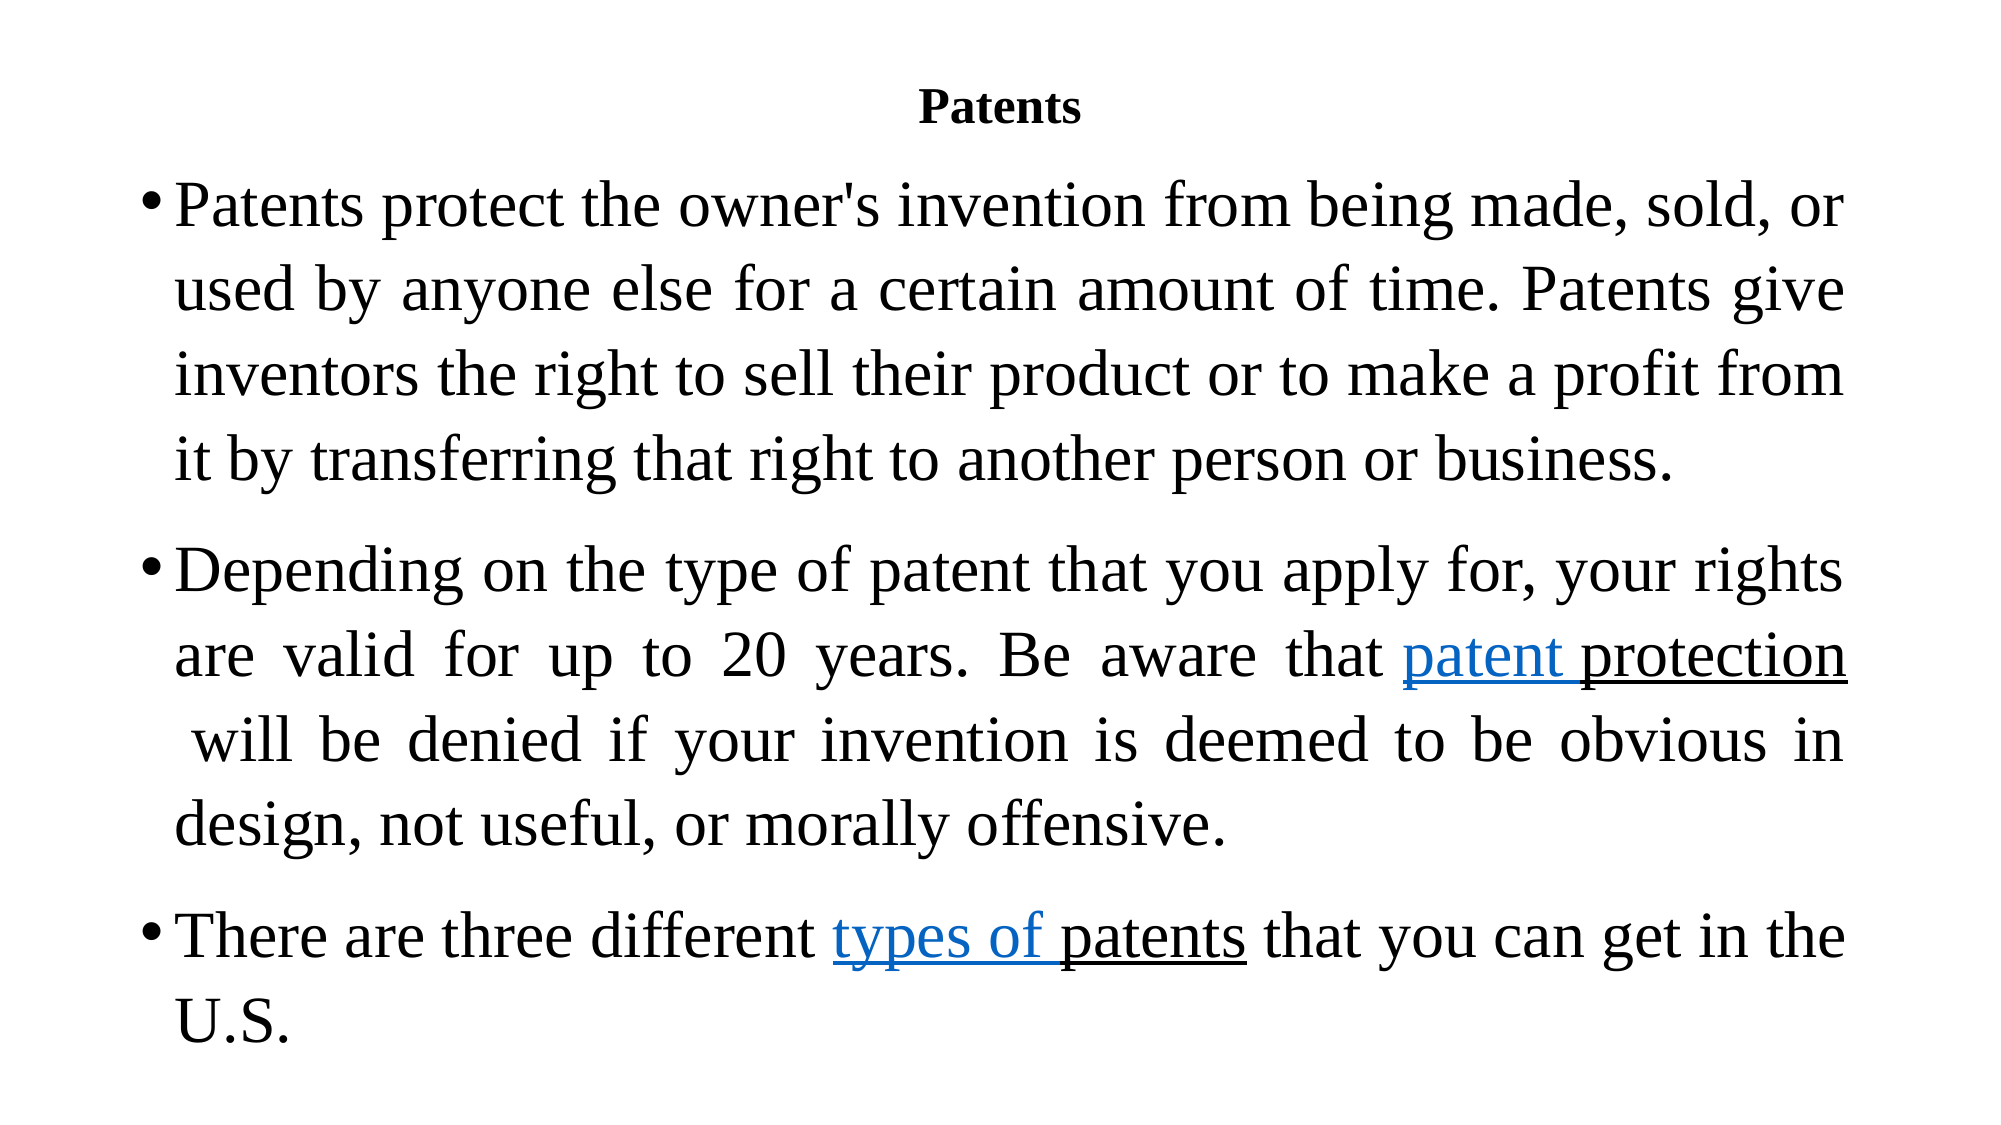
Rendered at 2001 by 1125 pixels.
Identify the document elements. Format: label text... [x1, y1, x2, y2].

title Patents [137, 59, 1863, 147]
list Patents protect the owner's invention from being made, sold, or used by anyone else for a certain amount of time. Patents give inventors the right to sell their product or to make a profit from it by transferring that right to another person or business. Depending on the type of patent that you apply for, your rights are valid for up to 20 years. Be aware that patent protection will be denied if your invention is deemed to be obvious in design, not useful, or morally offensive. There are three different types of patents that you can get in the U.S. [125, 147, 1863, 1095]
